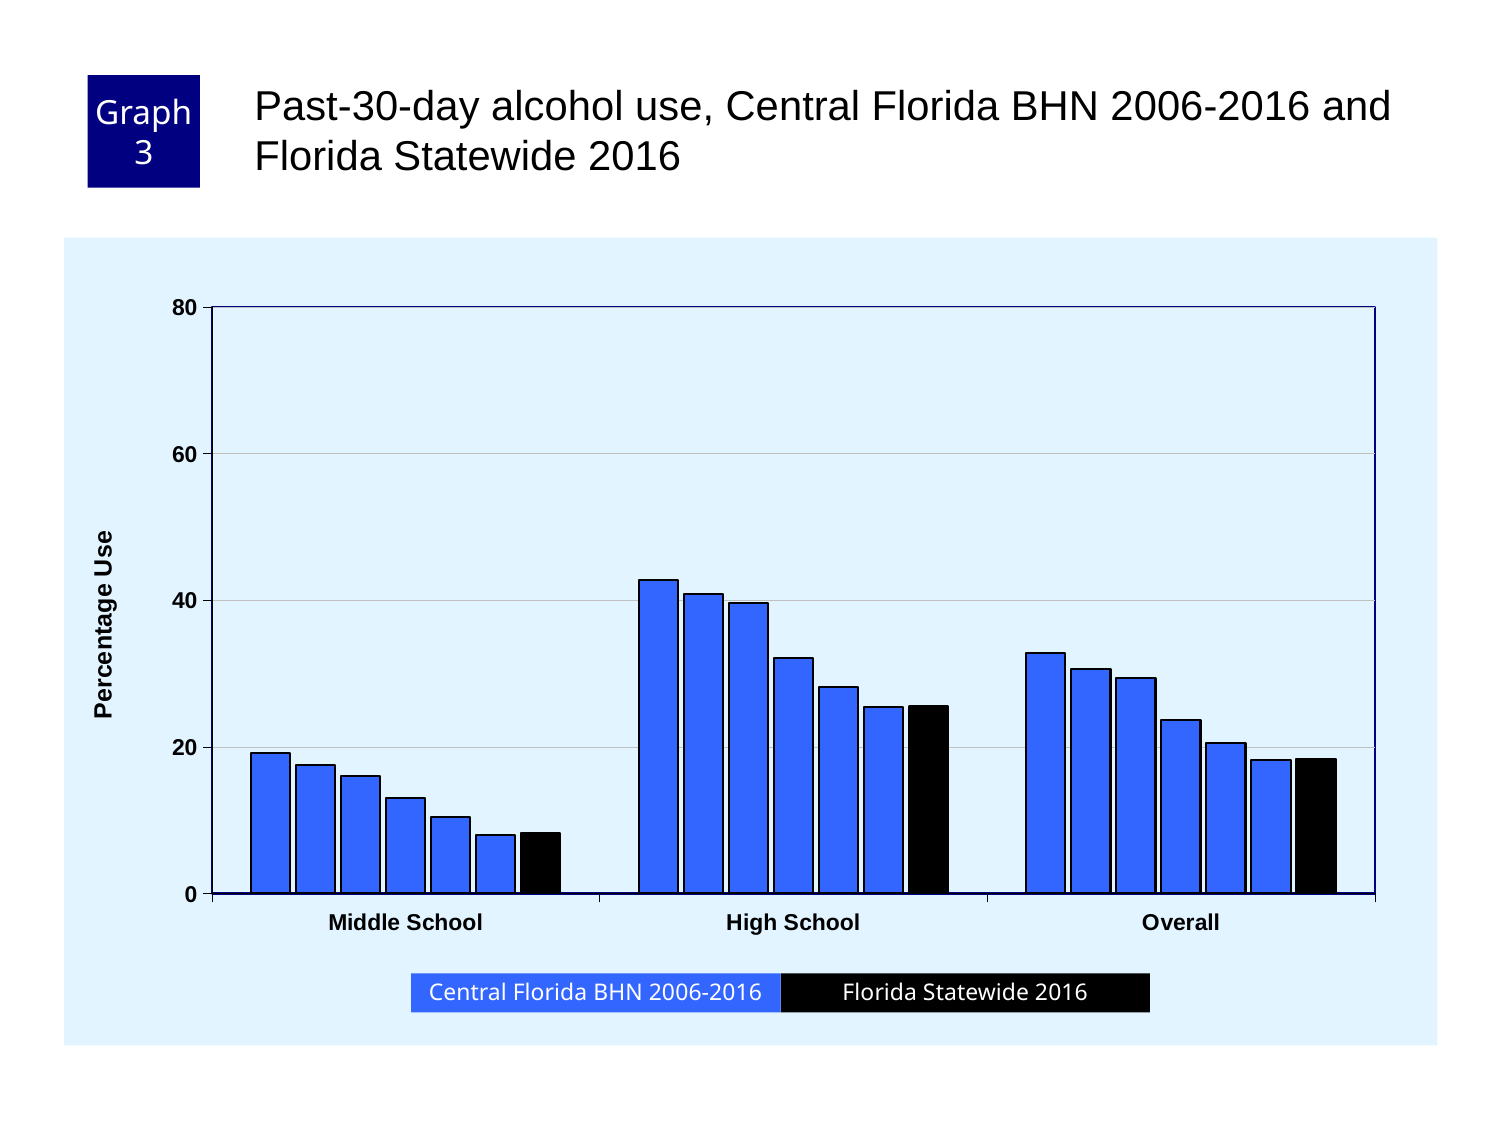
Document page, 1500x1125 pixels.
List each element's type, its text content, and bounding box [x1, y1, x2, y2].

text_box Past-30-day alcohol use, Central Florida BHN 2006-2016 and Florida Statewide 2016 [249, 75, 1438, 200]
text_box Graph 3 [87, 75, 200, 188]
chart [63, 237, 1438, 1046]
